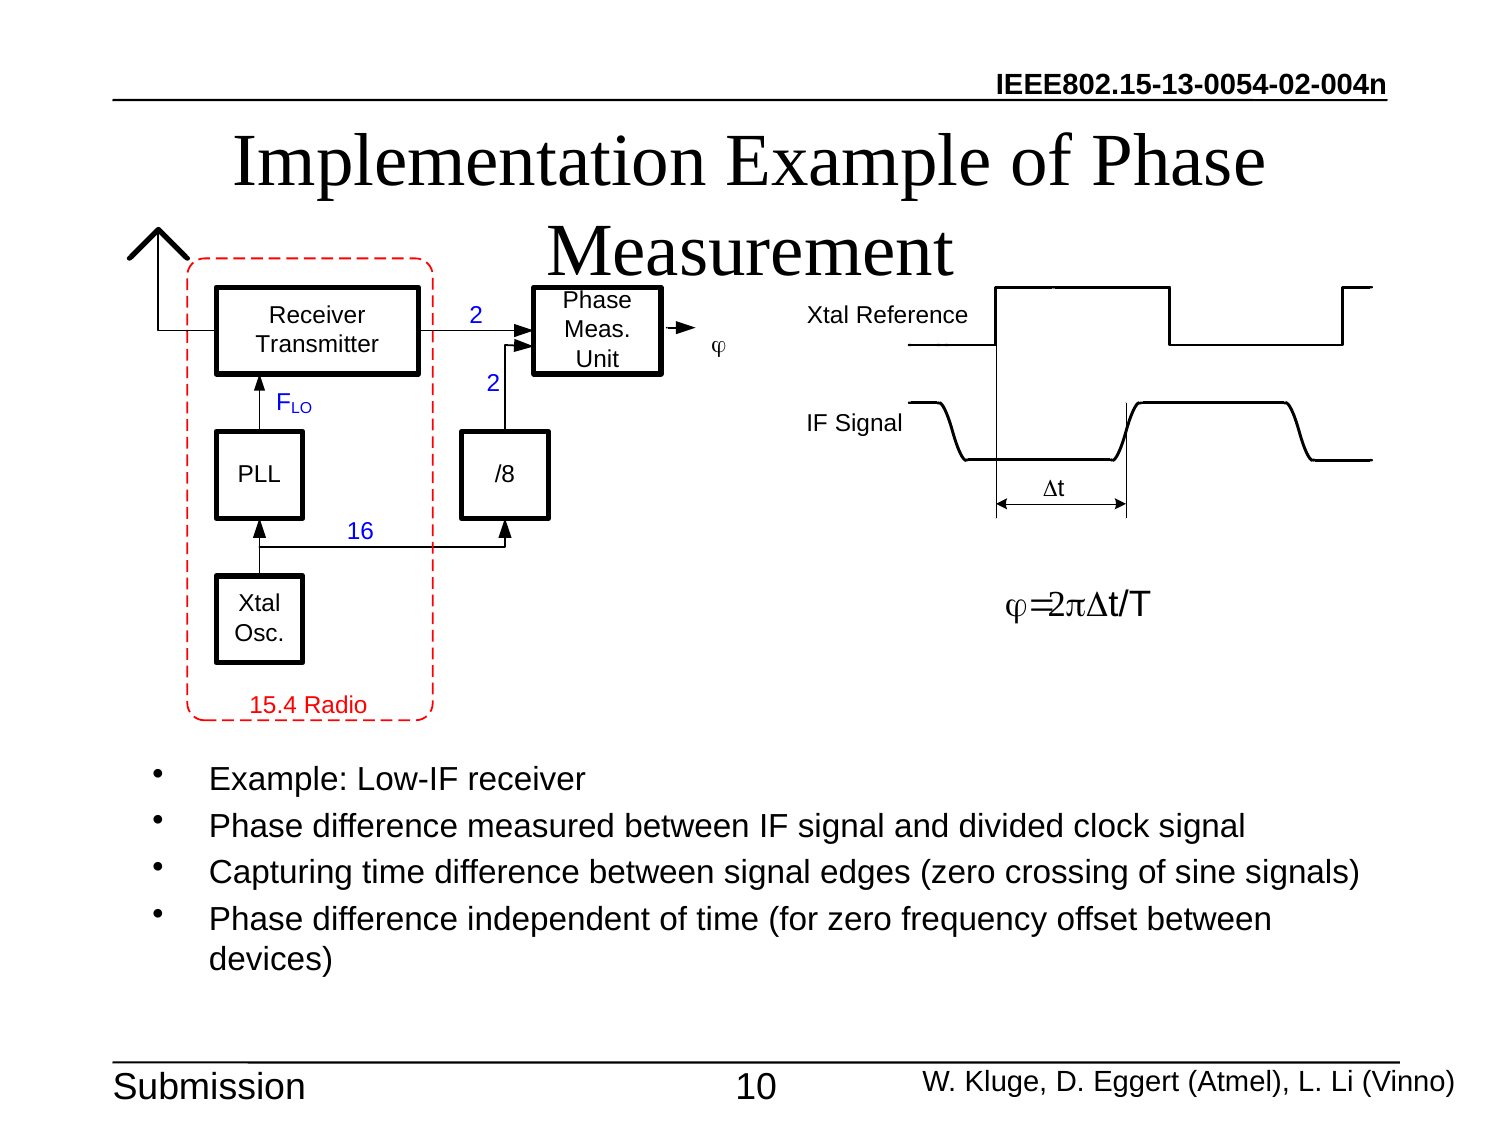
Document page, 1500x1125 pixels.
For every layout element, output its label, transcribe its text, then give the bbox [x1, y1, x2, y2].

picture [124, 224, 1376, 724]
list Example: Low-IF receiver Phase difference measured between IF signal and divided clock signal Capturing time difference between signal edges (zero crossing of sine signals) Phase difference independent of time (for zero frequency offset between devices) [137, 750, 1413, 1038]
footer W. Kluge, D. Eggert (Atmel), L. Li (Vinno) [808, 1061, 1465, 1098]
slide_number 10 [712, 1061, 800, 1093]
title Implementation Example of Phase Measurement [112, 112, 1388, 288]
